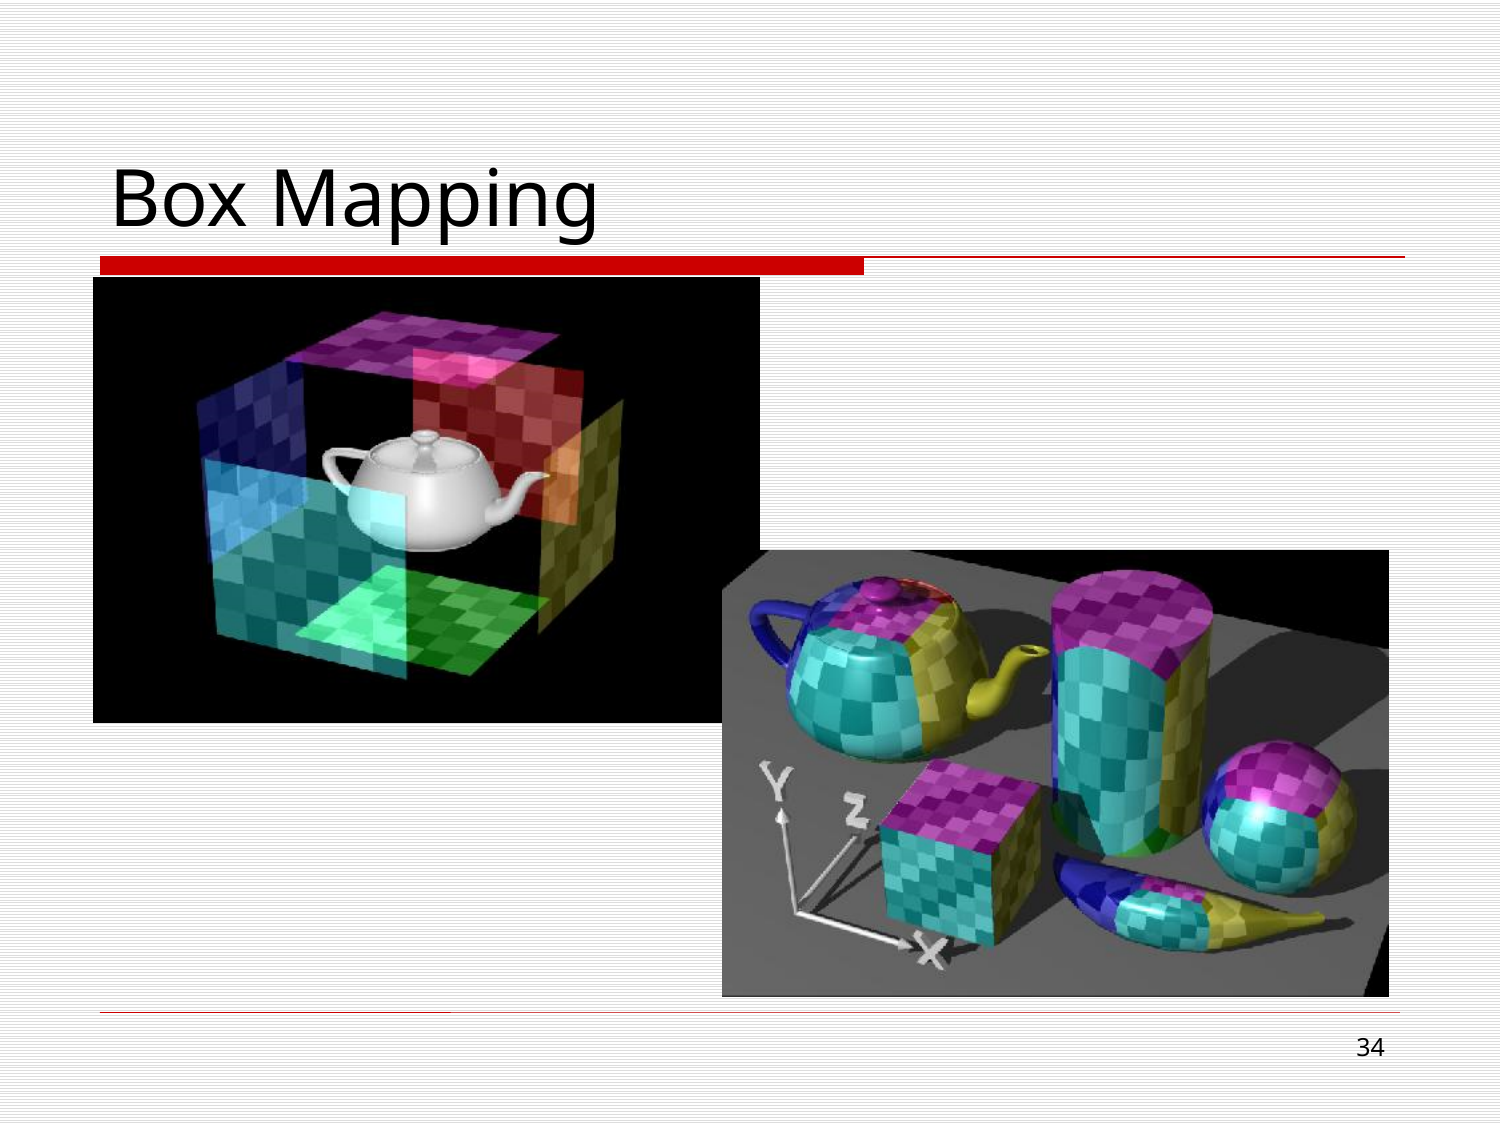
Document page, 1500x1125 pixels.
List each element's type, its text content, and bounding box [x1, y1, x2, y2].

picture [92, 277, 1390, 997]
slide_number 33 [1074, 1024, 1401, 1103]
title Box Mapping [94, 50, 1407, 250]
